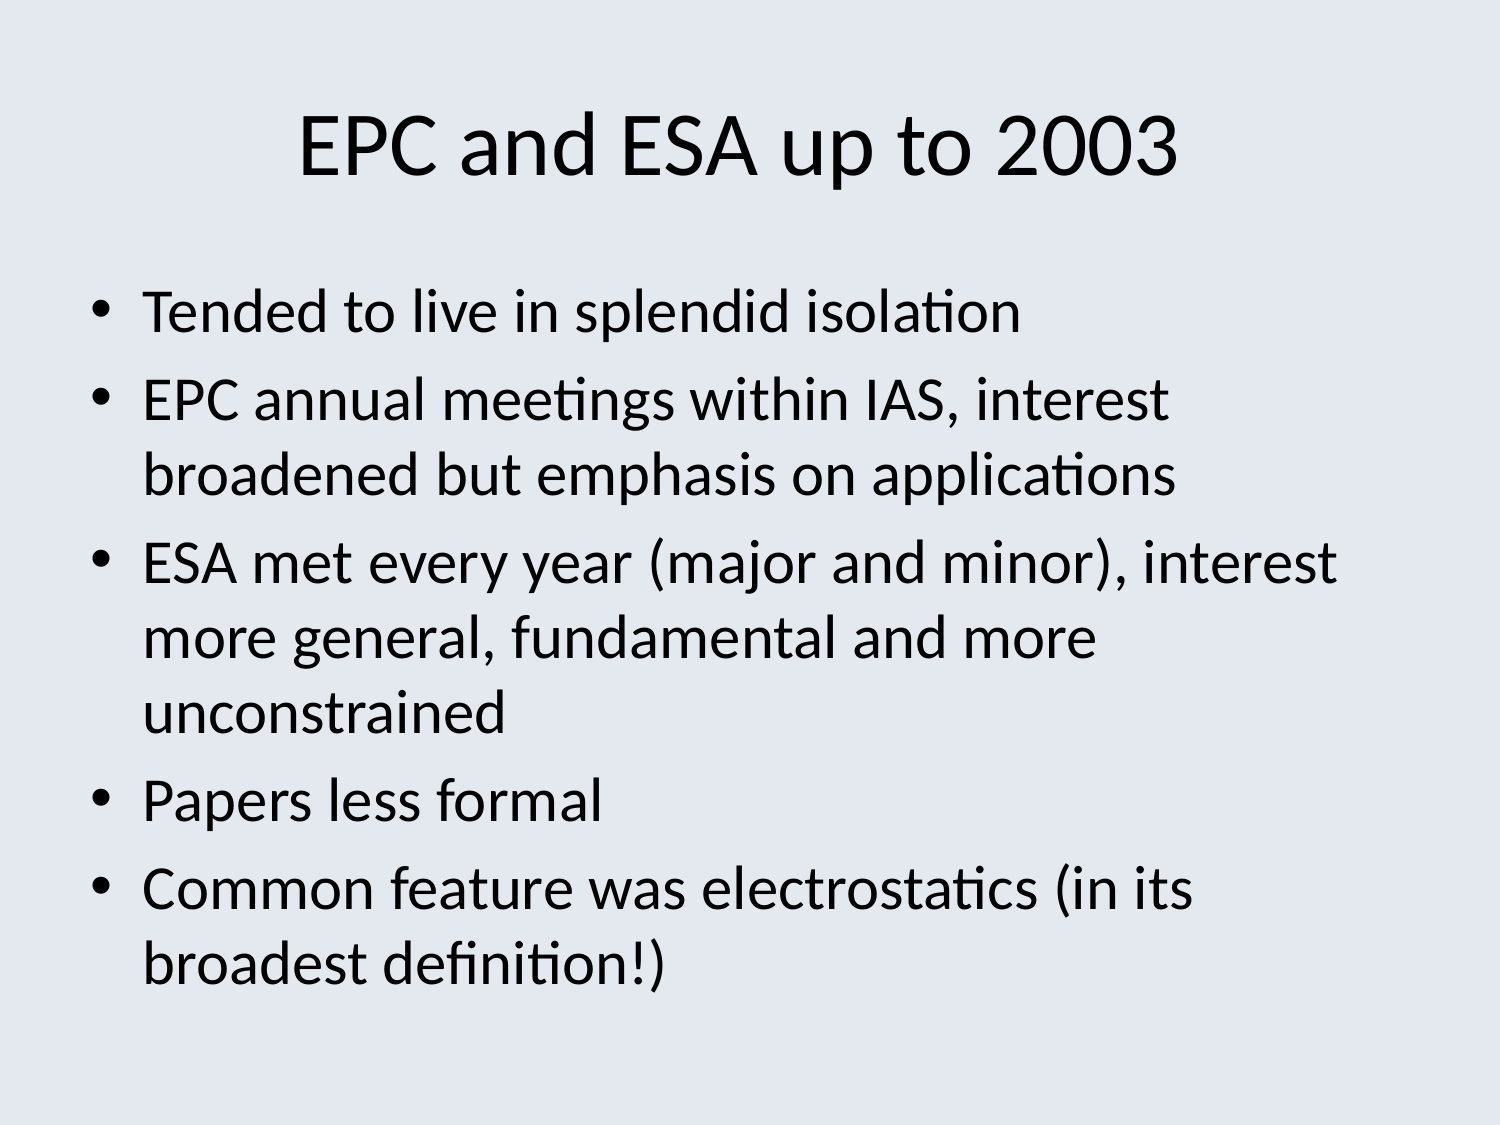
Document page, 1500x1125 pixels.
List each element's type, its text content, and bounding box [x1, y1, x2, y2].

list Tended to live in splendid isolation EPC annual meetings within IAS, interest broadened but emphasis on applications ESA met every year (major and minor), interest more general, fundamental and more unconstrained Papers less formal Common feature was electrostatics (in its broadest definition!) [75, 262, 1425, 1005]
title EPC and ESA up to 2003 [75, 45, 1425, 233]
